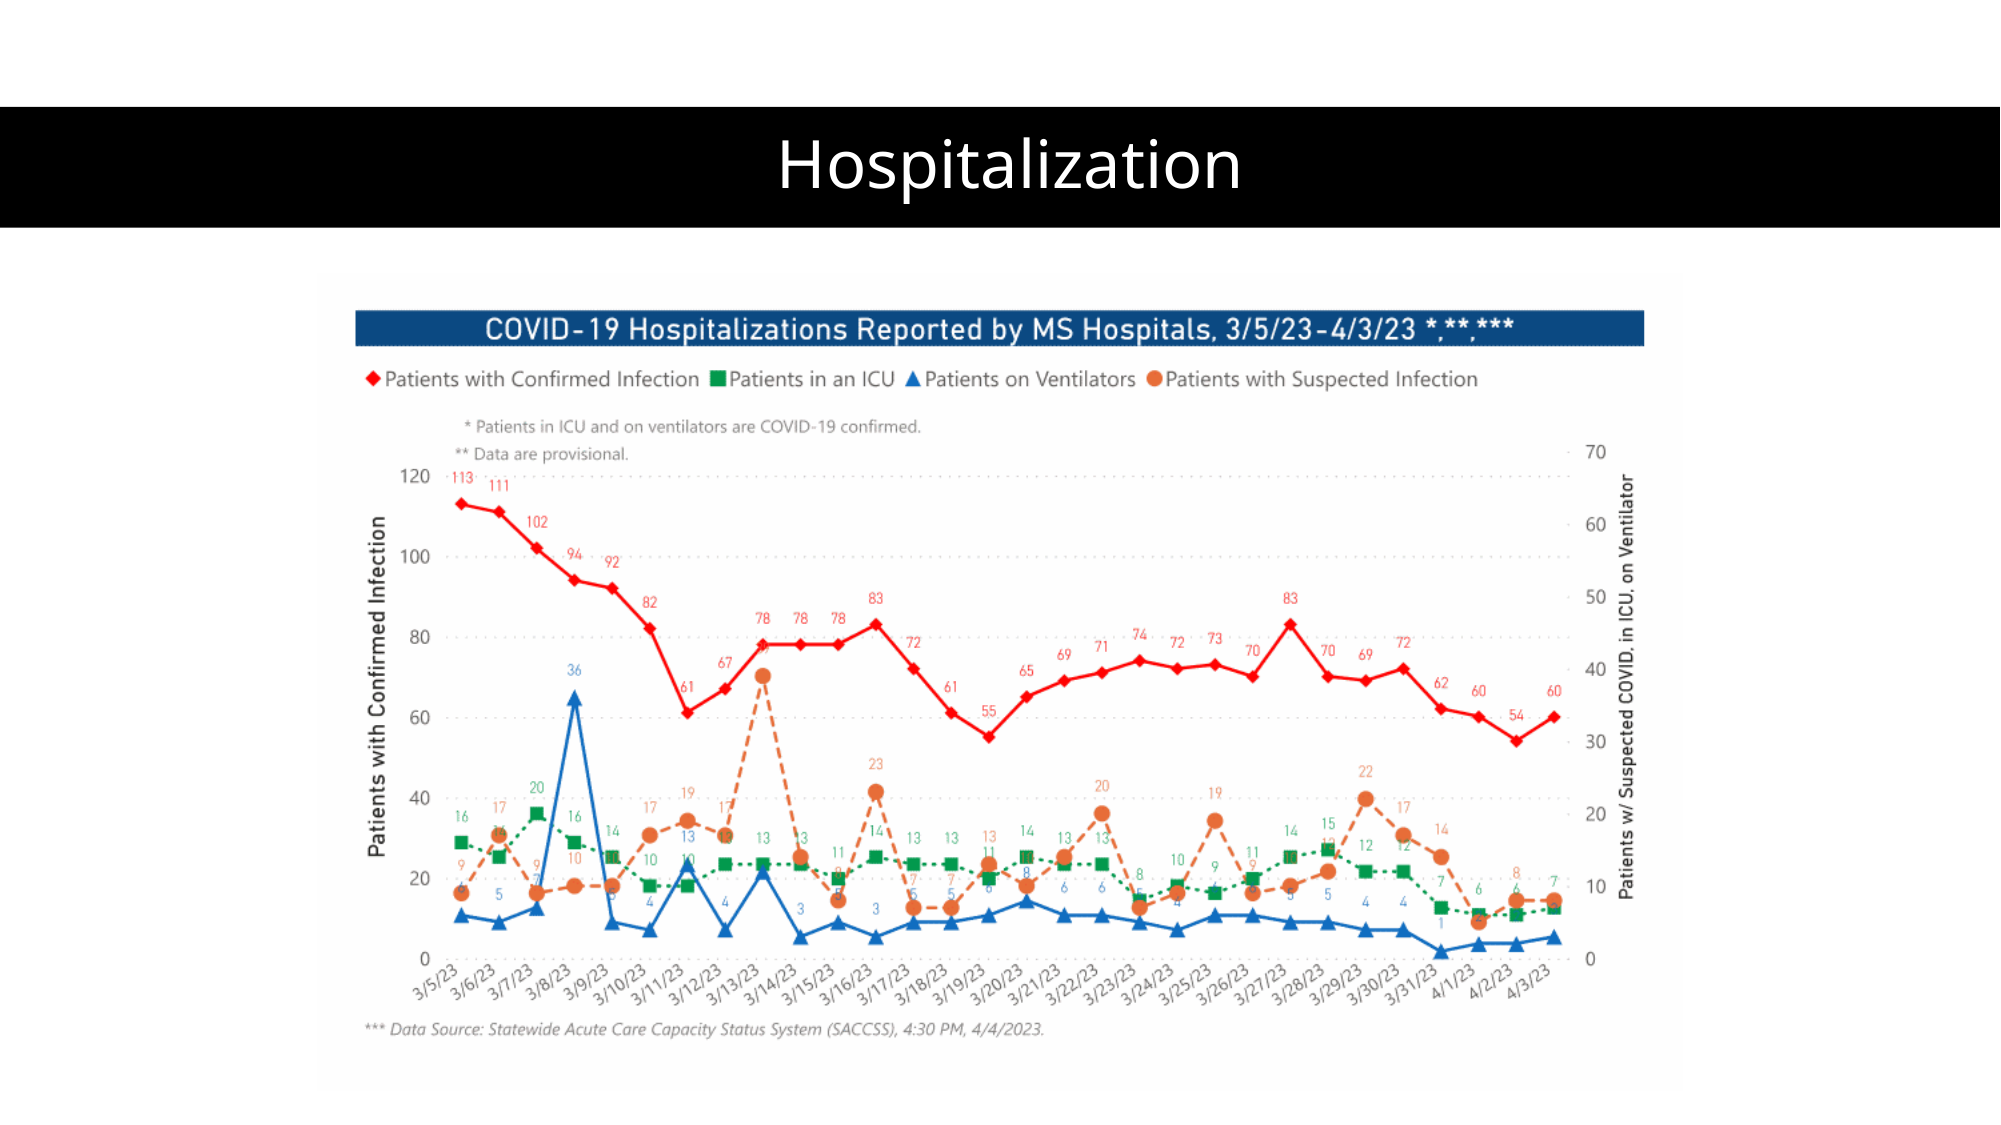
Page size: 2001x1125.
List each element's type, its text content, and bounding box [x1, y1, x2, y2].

title Hospitalization [91, 105, 1931, 228]
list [317, 273, 1683, 1091]
text_box [0, 106, 2000, 229]
